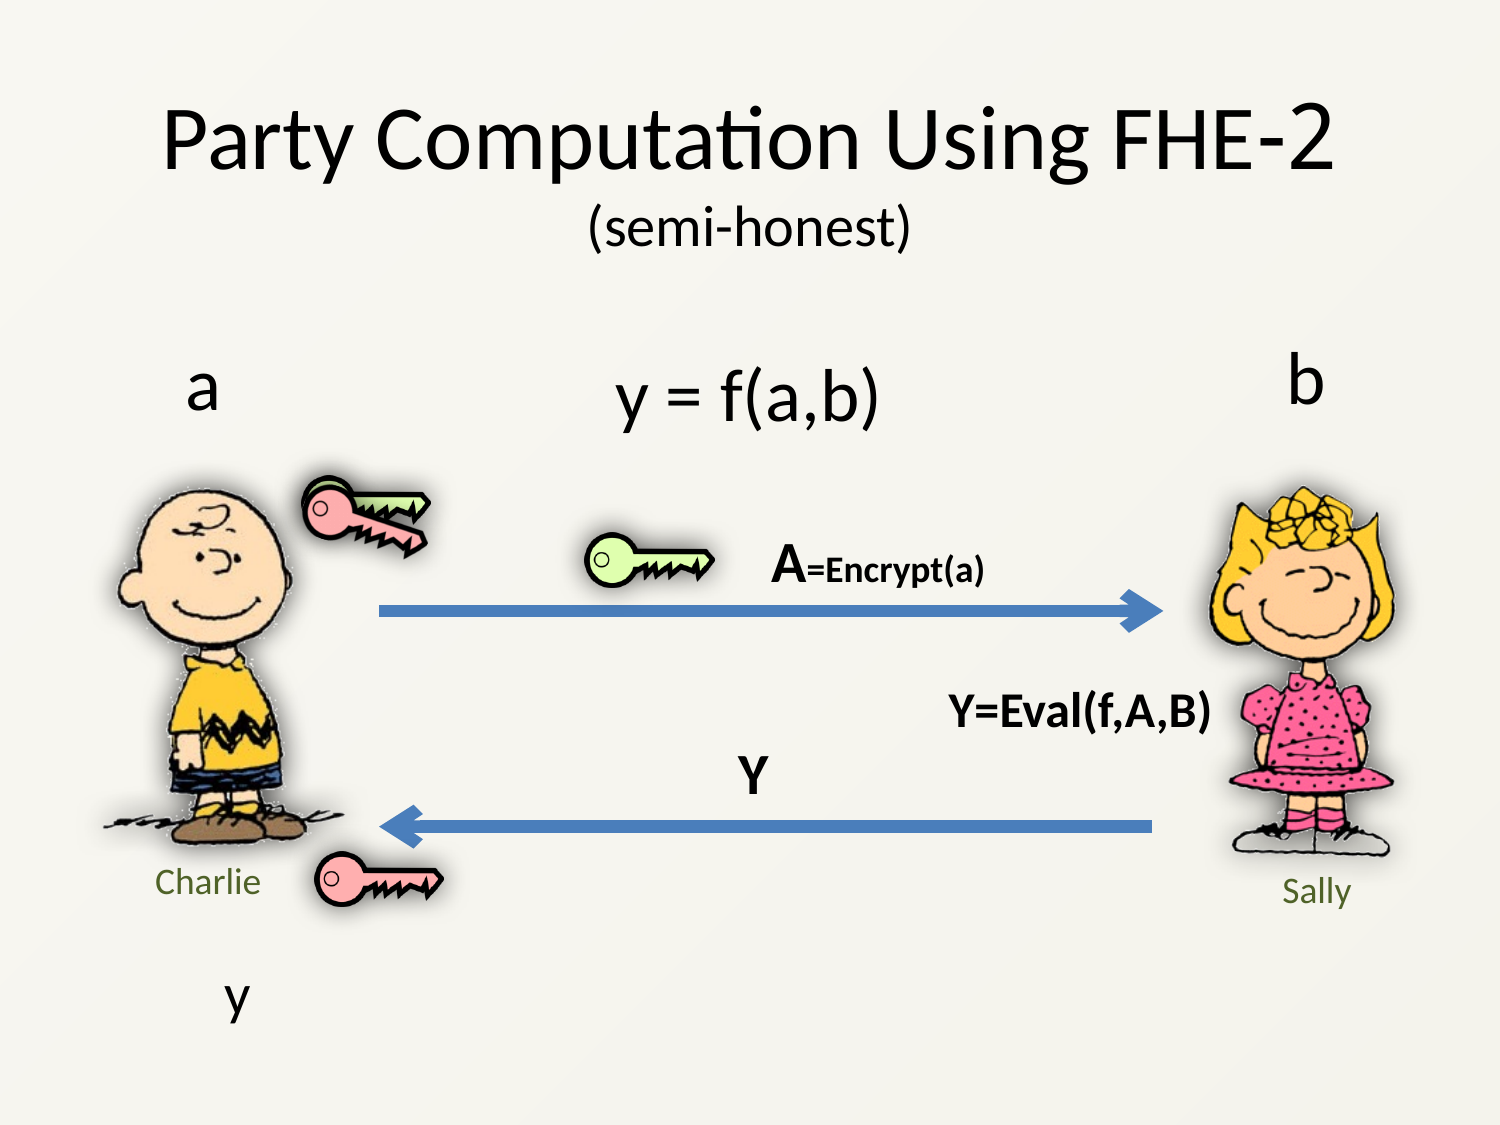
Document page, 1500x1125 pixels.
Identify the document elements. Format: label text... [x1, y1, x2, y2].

text_box Y [723, 729, 784, 814]
text_box Charlie [87, 849, 277, 909]
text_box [300, 475, 432, 553]
text_box b [1257, 322, 1341, 428]
picture [313, 851, 445, 908]
text_box y [29, 949, 266, 1034]
text_box a [171, 327, 237, 433]
picture [1206, 485, 1400, 858]
text_box y = f(a,b) [578, 339, 898, 444]
text_box A=Encrypt(a) [667, 516, 1001, 602]
text_box Sally [1222, 858, 1412, 919]
title 2-Party Computation Using FHE (semi-honest) [75, 45, 1425, 291]
picture [100, 473, 354, 848]
picture [584, 531, 715, 588]
text_box Y=Eval(f,A,B) [915, 669, 1201, 745]
